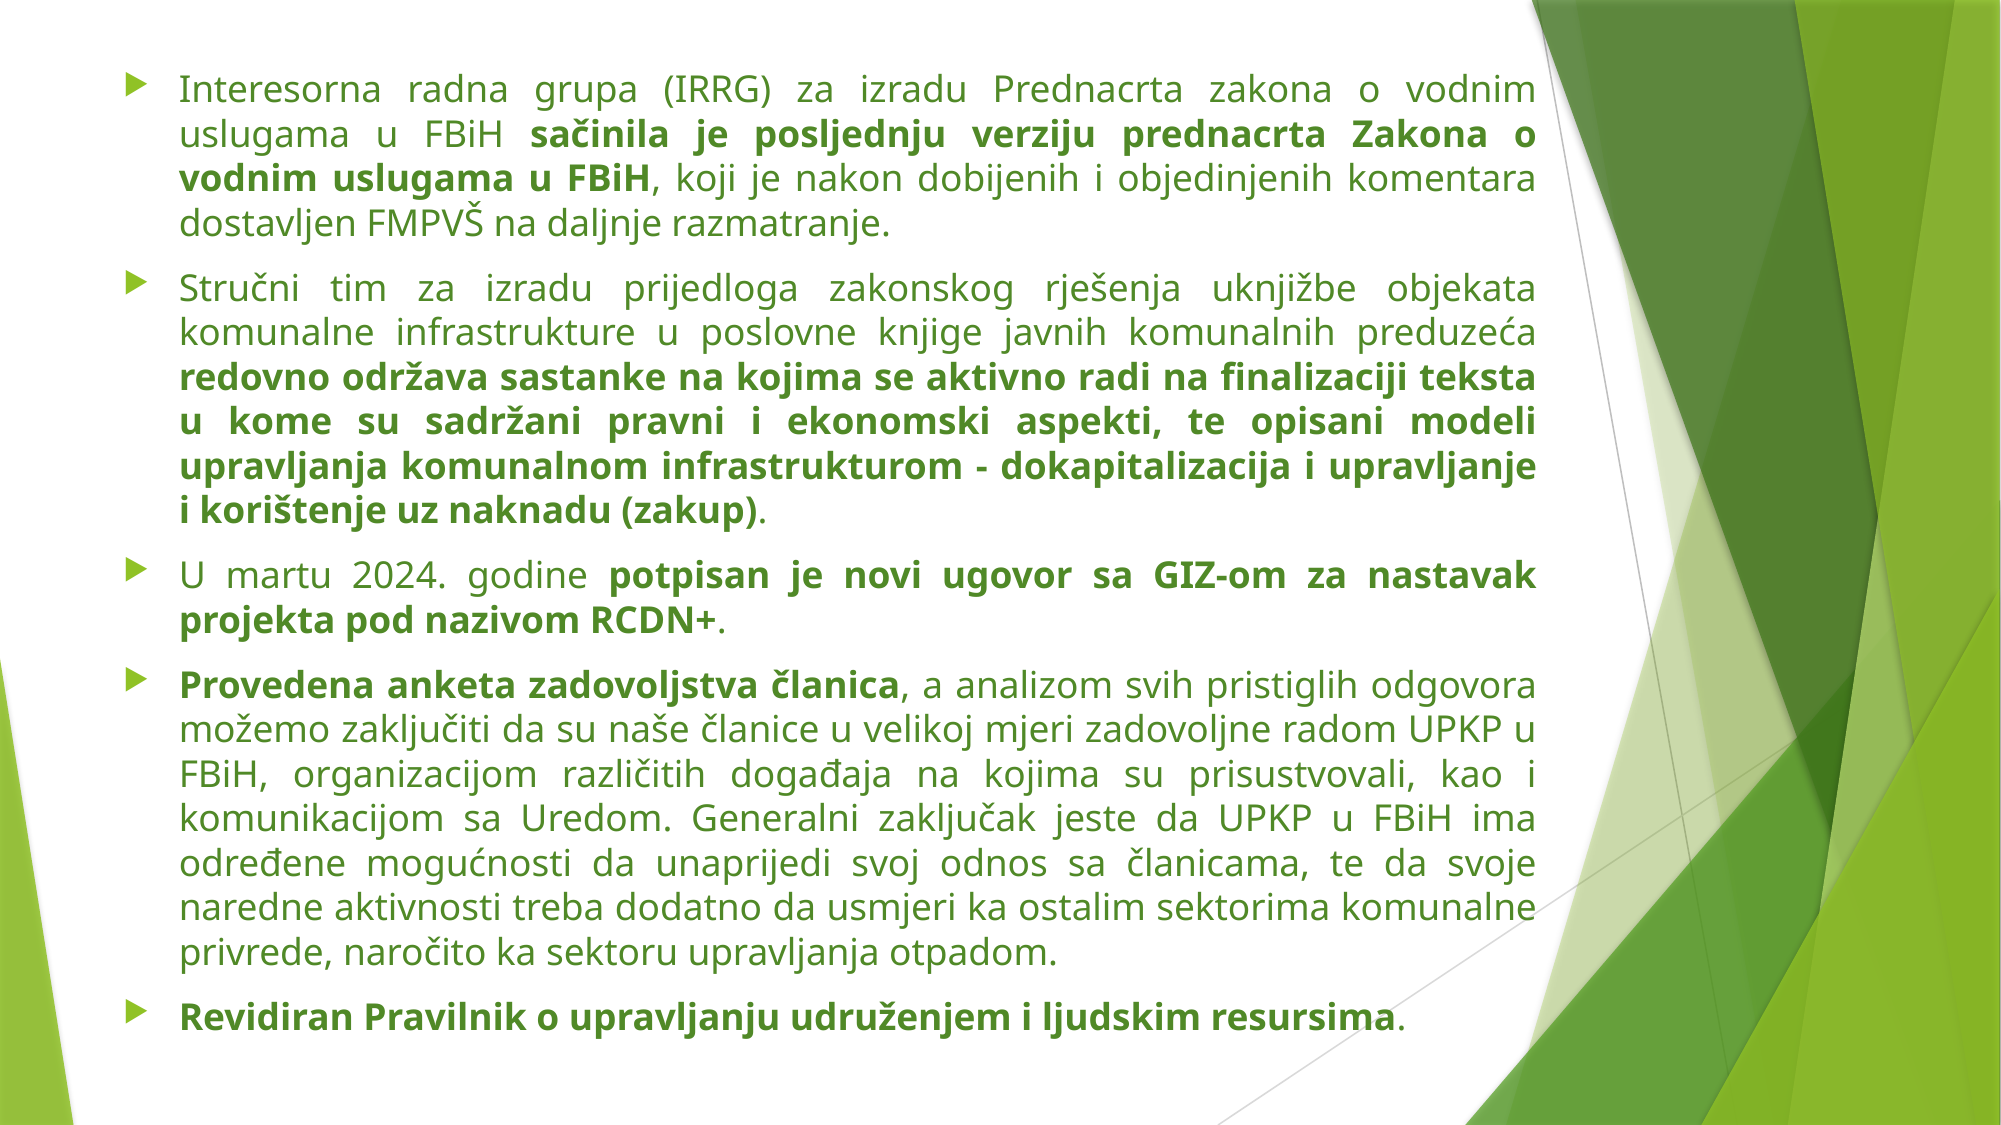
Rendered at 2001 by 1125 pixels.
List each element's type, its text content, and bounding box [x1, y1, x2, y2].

list Interesorna radna grupa (IRRG) za izradu Prednacrta zakona o vodnim uslugama u FBiH sačinila je posljednju verziju prednacrta Zakona o vodnim uslugama u FBiH, koji je nakon dobijenih i objedinjenih komentara dostavljen FMPVŠ na daljnje razmatranje. Stručni tim za izradu prijedloga zakonskog rješenja uknjižbe objekata komunalne infrastrukture u poslovne knjige javnih komunalnih preduzeća redovno održava sastanke na kojima se aktivno radi na finalizaciji teksta u kome su sadržani pravni i ekonomski aspekti, te opisani modeli upravljanja komunalnom infrastrukturom - dokapitalizacija i upravljanje i korištenje uz naknadu (zakup). U martu 2024. godine potpisan je novi ugovor sa GIZ-om za nastavak projekta pod nazivom RCDN+. Provedena anketa zadovoljstva članica, a analizom svih pristiglih odgovora možemo zaključiti da su naše članice u velikoj mjeri zadovoljne radom UPKP u FBiH, organizacijom različitih događaja na kojima su prisustvovali, kao i komunikacijom sa Uredom. Generalni zaključak jeste da UPKP u FBiH ima određene mogućnosti da unaprijedi svoj odnos sa članicama, te da svoje naredne aktivnosti treba dodatno da usmjeri ka ostalim sektorima komunalne privrede, naročito ka sektoru upravljanja otpadom. Revidiran Pravilnik o upravljanju udruženjem i ljudskim resursima. [108, 58, 1553, 1084]
